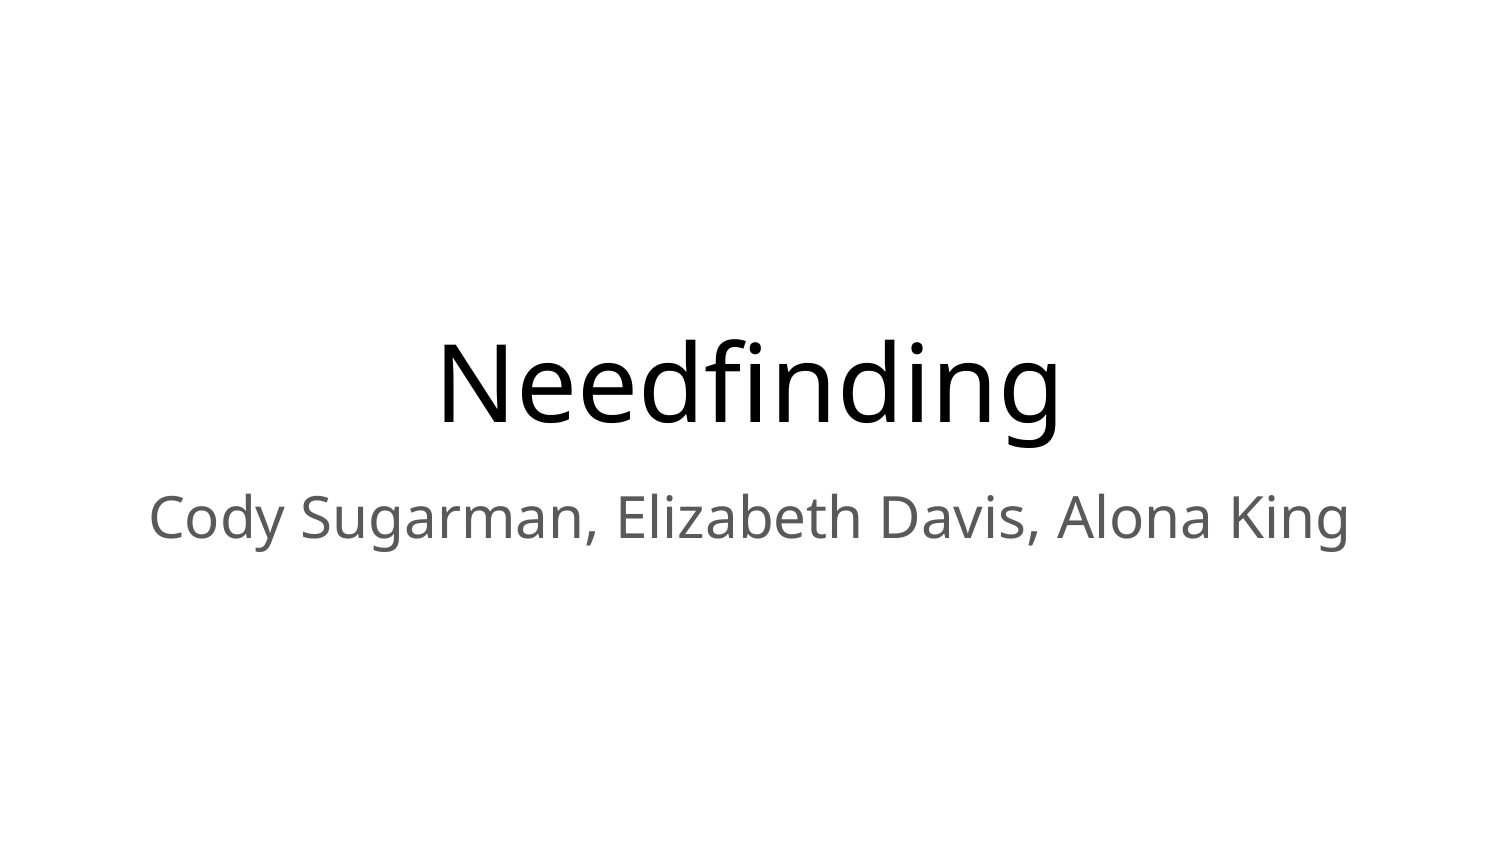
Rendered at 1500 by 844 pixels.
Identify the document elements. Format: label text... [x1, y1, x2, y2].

title Needfinding [51, 122, 1449, 459]
subtitle Cody Sugarman, Elizabeth Davis, Alona King [51, 464, 1449, 595]
